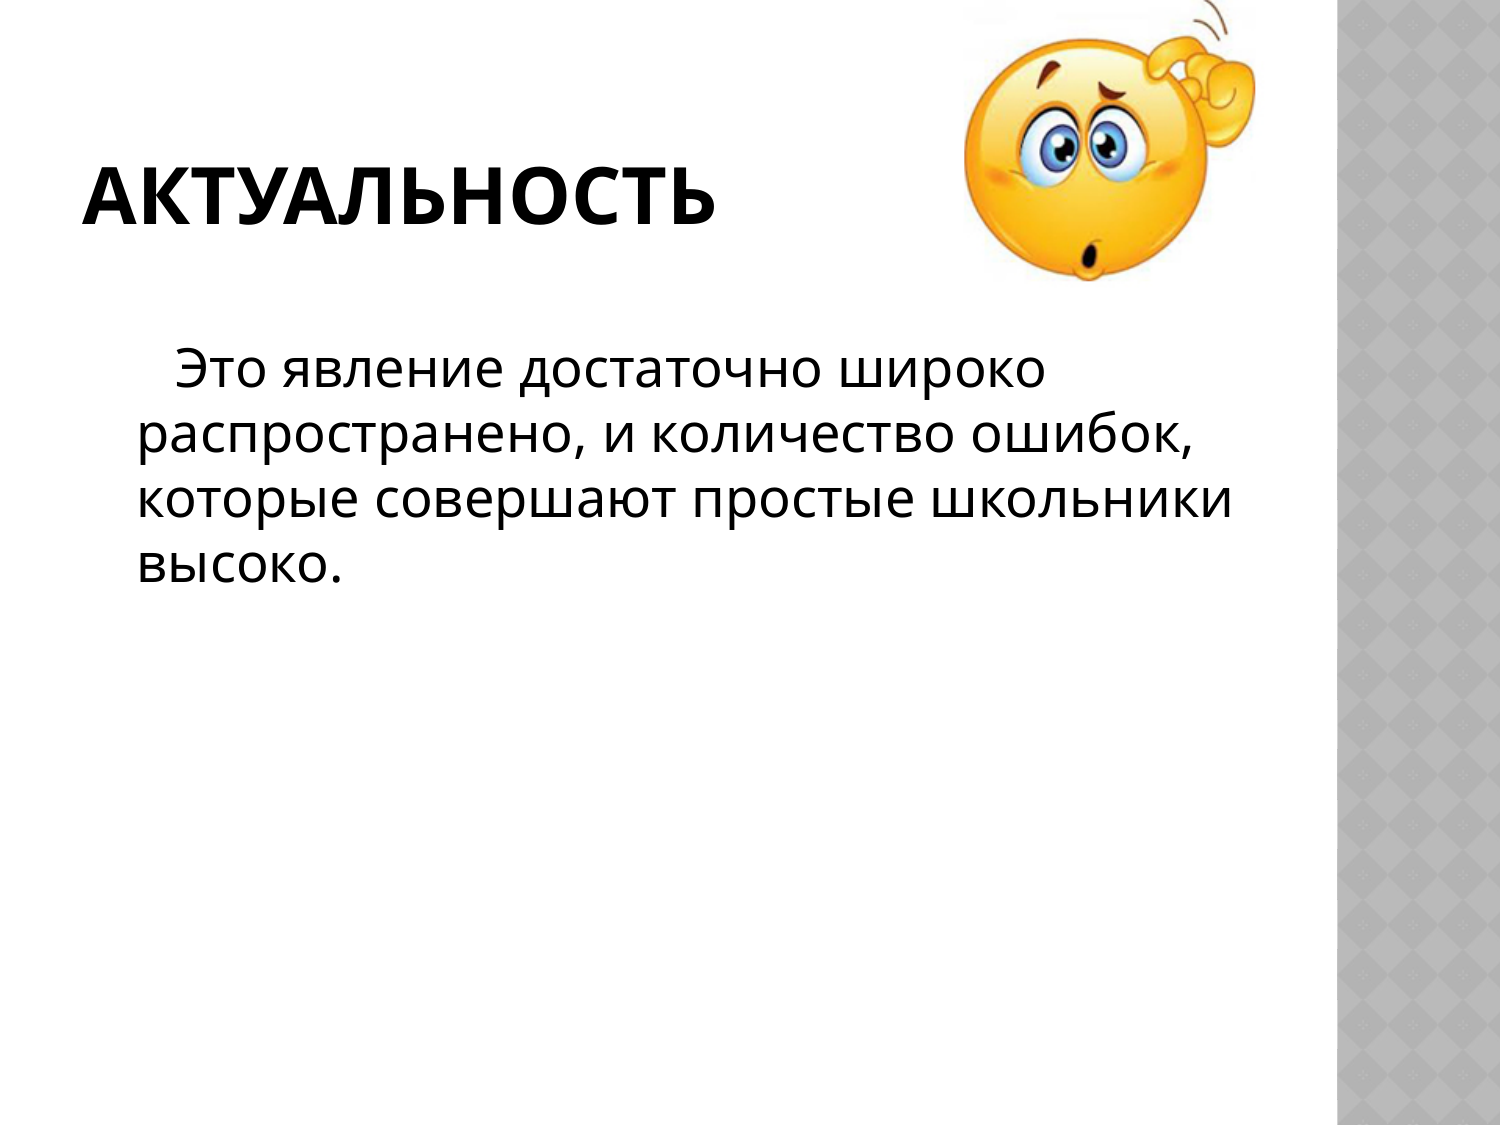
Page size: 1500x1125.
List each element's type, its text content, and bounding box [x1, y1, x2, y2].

list Это явление достаточно широко распространено, и количество ошибок, которые совершают простые школьники высоко. [76, 326, 1265, 1058]
title Актуальность [75, 52, 896, 240]
picture [901, 0, 1294, 295]
